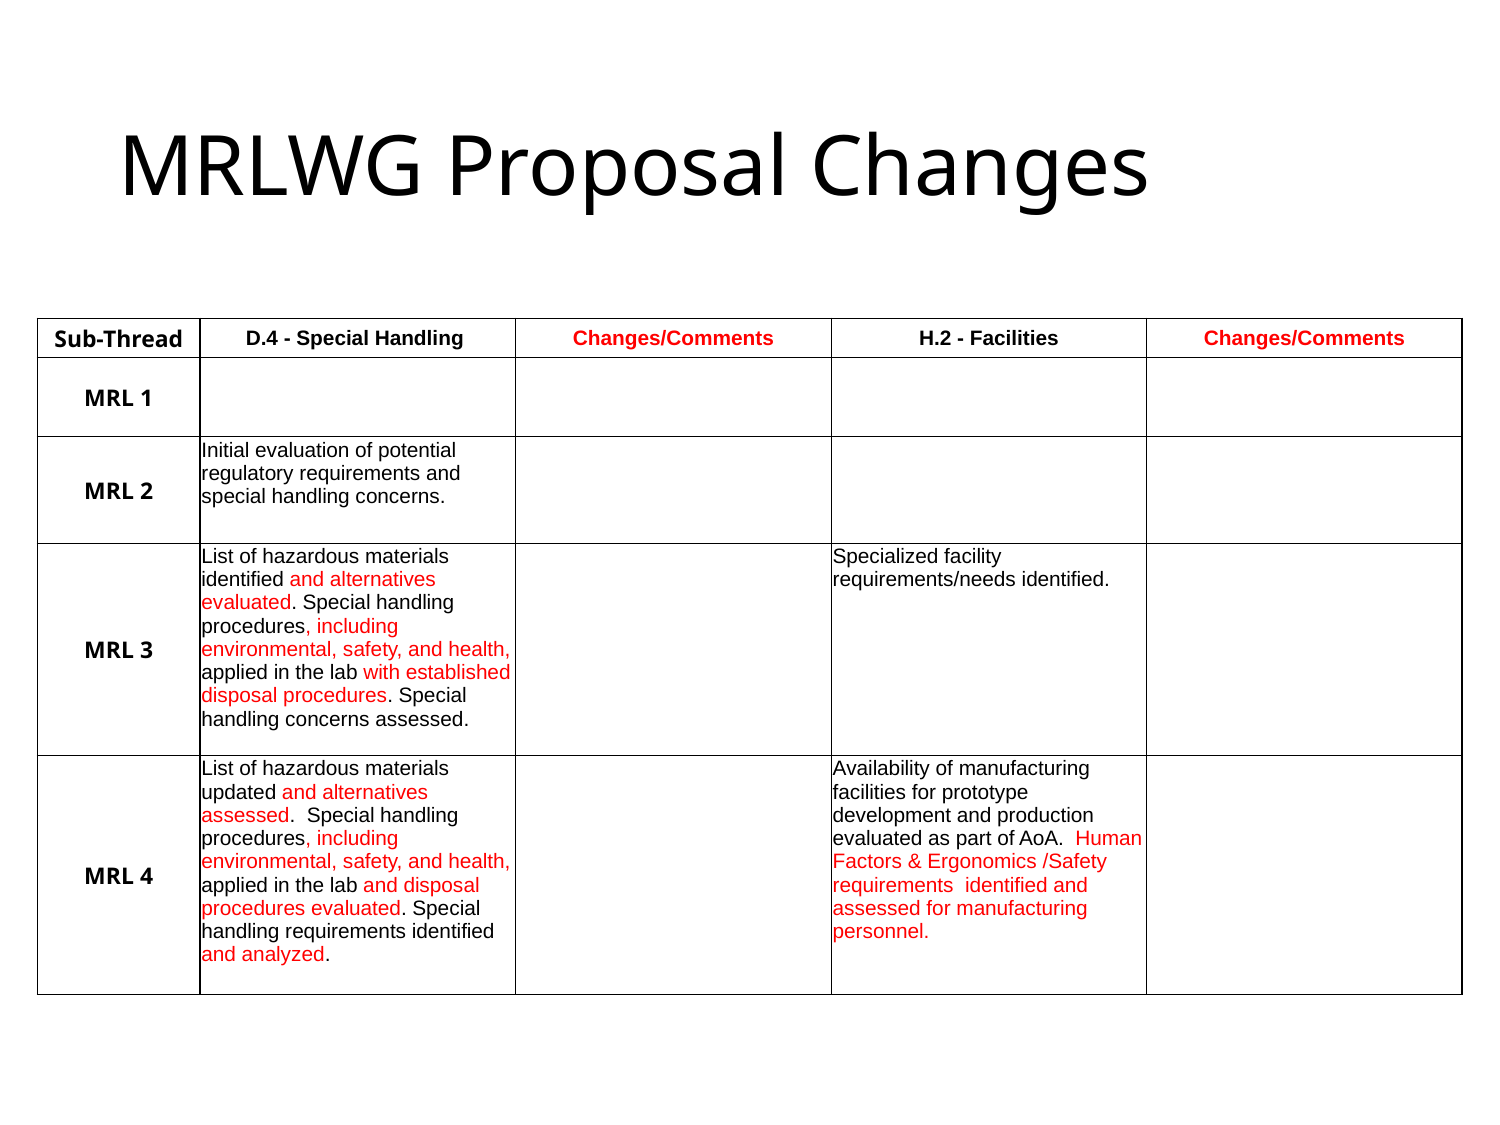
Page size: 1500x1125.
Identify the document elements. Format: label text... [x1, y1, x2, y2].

table_cell Initial evaluation of potential regulatory requirements and special handling concerns. [201, 437, 515, 543]
table_cell [516, 544, 831, 755]
table_cell MRL 4 [38, 756, 199, 994]
table_cell [516, 358, 831, 436]
table_cell [1147, 358, 1461, 436]
table_cell List of hazardous materials identified and alternatives evaluated. Special handling procedures, including environmental, safety, and health, applied in the lab with established disposal procedures. Special handling concerns assessed. [201, 544, 515, 755]
table_cell Specialized facility requirements/needs identified. [832, 544, 1146, 755]
table_header Changes/Comments [1147, 319, 1461, 357]
table_cell [516, 437, 831, 543]
table_cell MRL 2 [38, 437, 199, 543]
table_cell Availability of manufacturing facilities for prototype development and production evaluated as part of AoA. Human Factors & Ergonomics /Safety requirements identified and assessed for manufacturing personnel. [832, 756, 1146, 994]
table_cell [832, 437, 1146, 543]
table_header Sub-Thread [38, 319, 199, 357]
table_header Changes/Comments [516, 319, 831, 357]
table_cell [516, 756, 831, 994]
table_cell [1147, 437, 1461, 543]
table_cell MRL 1 [38, 358, 199, 436]
table_cell [1147, 544, 1461, 755]
table_cell MRL 3 [38, 544, 199, 755]
table_header H.2 - Facilities [832, 319, 1146, 357]
table_cell [201, 358, 515, 436]
table_cell [1147, 756, 1461, 994]
table_cell List of hazardous materials updated and alternatives assessed. Special handling procedures, including environmental, safety, and health, applied in the lab and disposal procedures evaluated. Special handling requirements identified and analyzed. [201, 756, 515, 994]
title MRLWG Proposal Changes [103, 59, 1397, 278]
table_header D.4 - Special Handling [201, 319, 515, 357]
table_cell [832, 358, 1146, 436]
